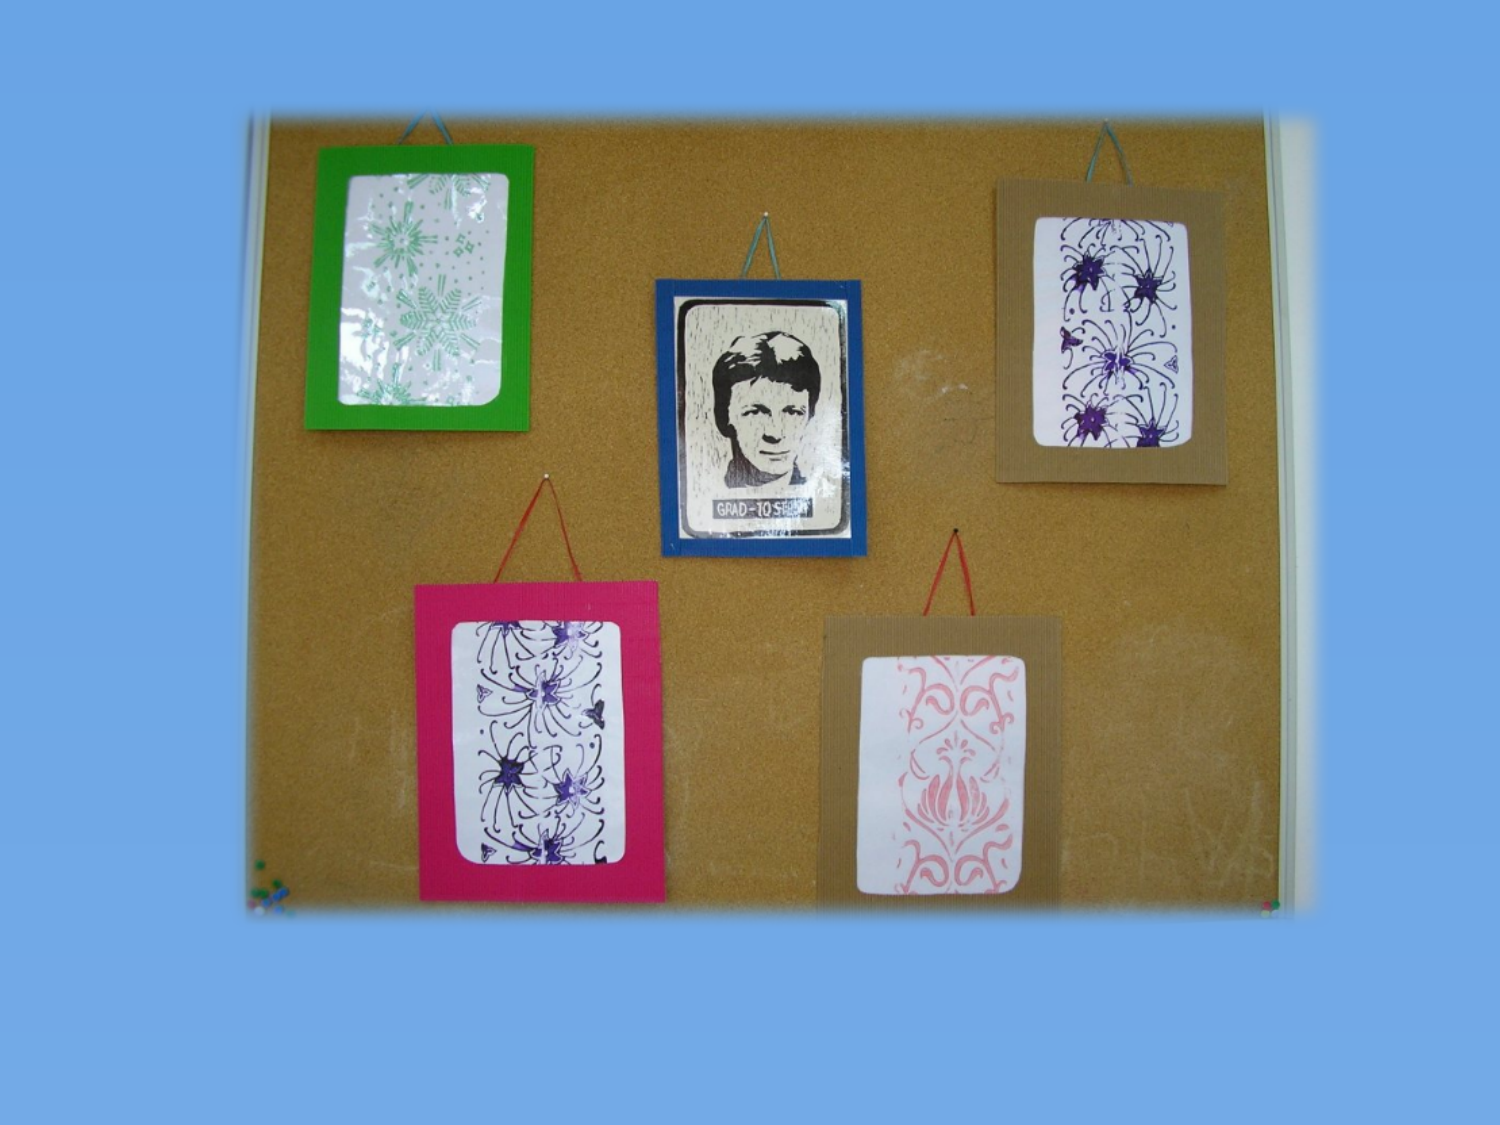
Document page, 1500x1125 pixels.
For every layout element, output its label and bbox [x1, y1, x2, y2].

picture [229, 101, 1333, 929]
